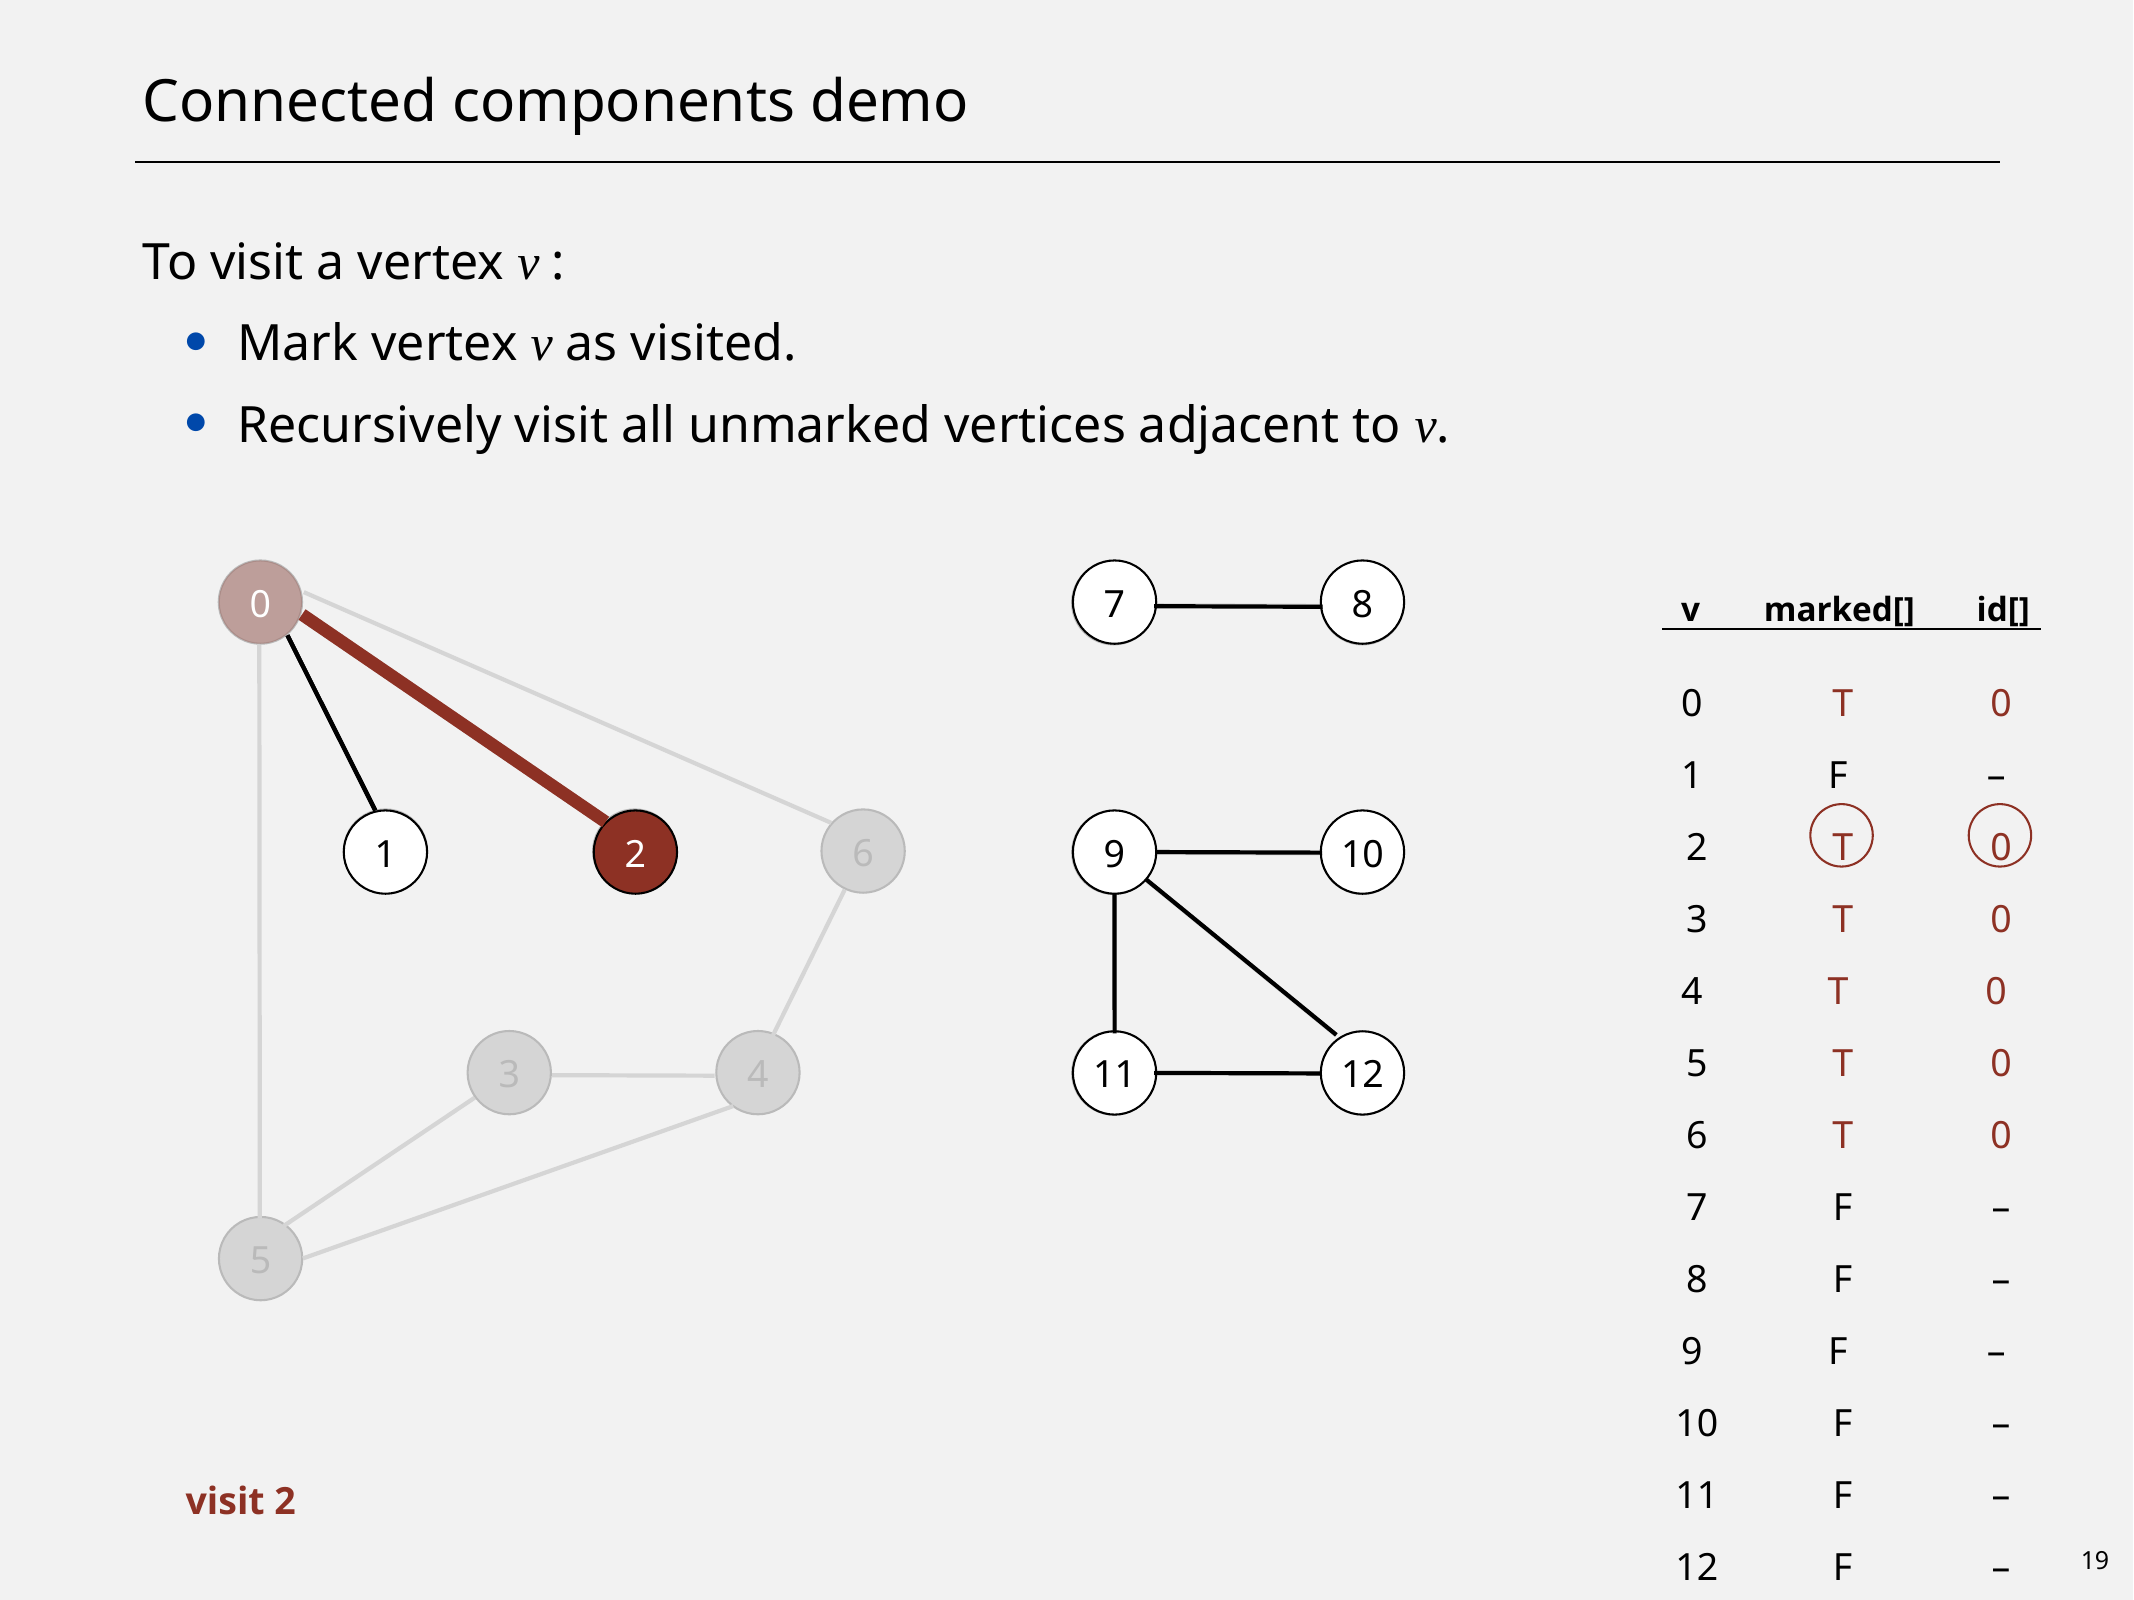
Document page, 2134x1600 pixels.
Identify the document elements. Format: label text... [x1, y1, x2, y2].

text_box 3 [467, 1030, 551, 1115]
text_box 5 [218, 1216, 303, 1301]
text_box 10 [1320, 810, 1405, 894]
text_box 0 – 0 0 0 0 0 – – – – – – [1939, 643, 2063, 1597]
text_box 9 [1072, 810, 1157, 894]
text_box id[] [1958, 560, 2048, 637]
text_box v [1663, 560, 1719, 629]
slide_number 19 [2069, 1538, 2121, 1586]
text_box 7 [1072, 560, 1157, 644]
text_box 8 [1320, 560, 1405, 644]
text_box marked[] [1745, 560, 1933, 629]
title Connected components demo [132, 0, 2001, 134]
text_box [1810, 804, 1873, 867]
text_box 4 [716, 1030, 800, 1115]
text_box 0 1 2 3 4 5 6 7 8 9 10 11 12 [1635, 643, 1759, 1597]
text_box v [1663, 630, 1719, 637]
text_box 0 [218, 560, 303, 644]
text_box T F T T T T T F F F F F F [1781, 643, 1905, 1597]
text_box 2 [593, 810, 678, 894]
text_box 1 [343, 810, 428, 894]
text_box 6 [821, 809, 905, 893]
text_box marked[] [1745, 630, 1933, 637]
list To visit a vertex v : Mark vertex v as visited. Recursively visit all unmarked vertices adjacent to v. [132, 207, 2001, 1543]
text_box 11 [1072, 1031, 1157, 1115]
text_box [1968, 804, 2032, 867]
text_box visit 2 [167, 1445, 315, 1530]
text_box 12 [1320, 1031, 1405, 1115]
